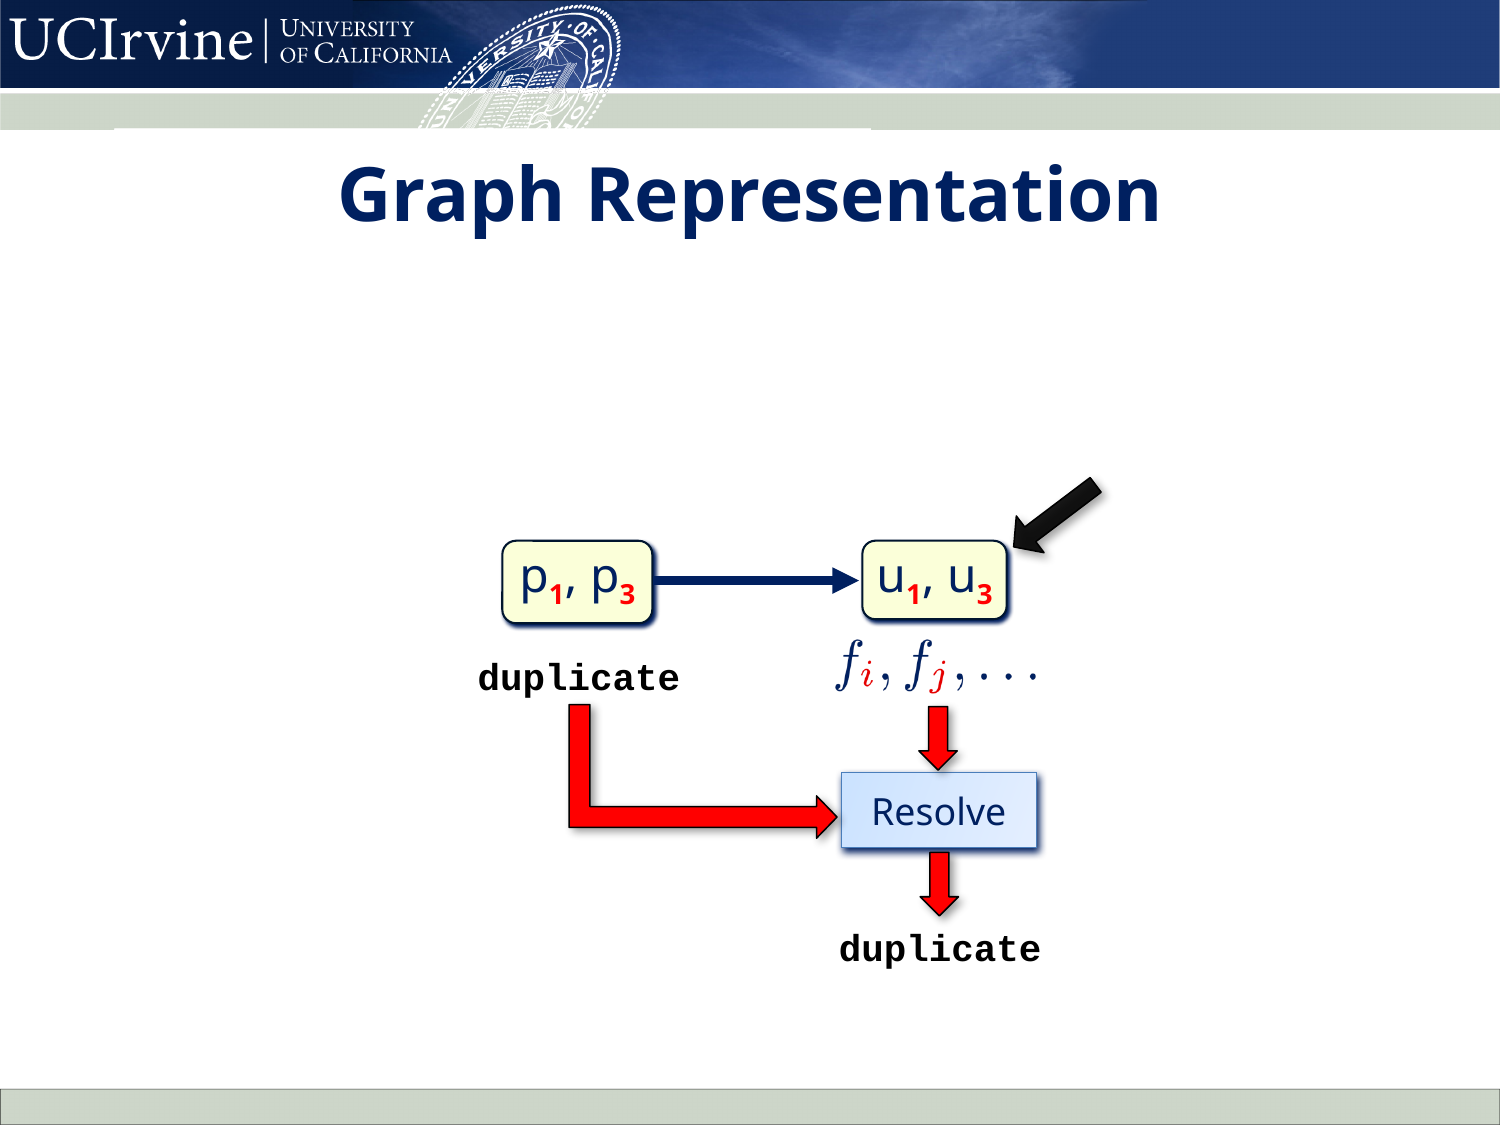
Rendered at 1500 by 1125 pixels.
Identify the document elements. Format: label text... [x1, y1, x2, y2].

text_box duplicate [434, 644, 724, 706]
text_box [569, 706, 838, 839]
text_box p1, p3 [502, 540, 653, 624]
text_box [920, 852, 959, 916]
text_box [1013, 477, 1102, 553]
text_box duplicate [796, 916, 1085, 978]
text_box Resolve [841, 772, 1037, 848]
text_box u1, u3 [862, 540, 1007, 620]
text_box Graph Representation [1, 92, 1500, 245]
text_box [918, 706, 958, 771]
picture [0, 0, 1500, 1125]
